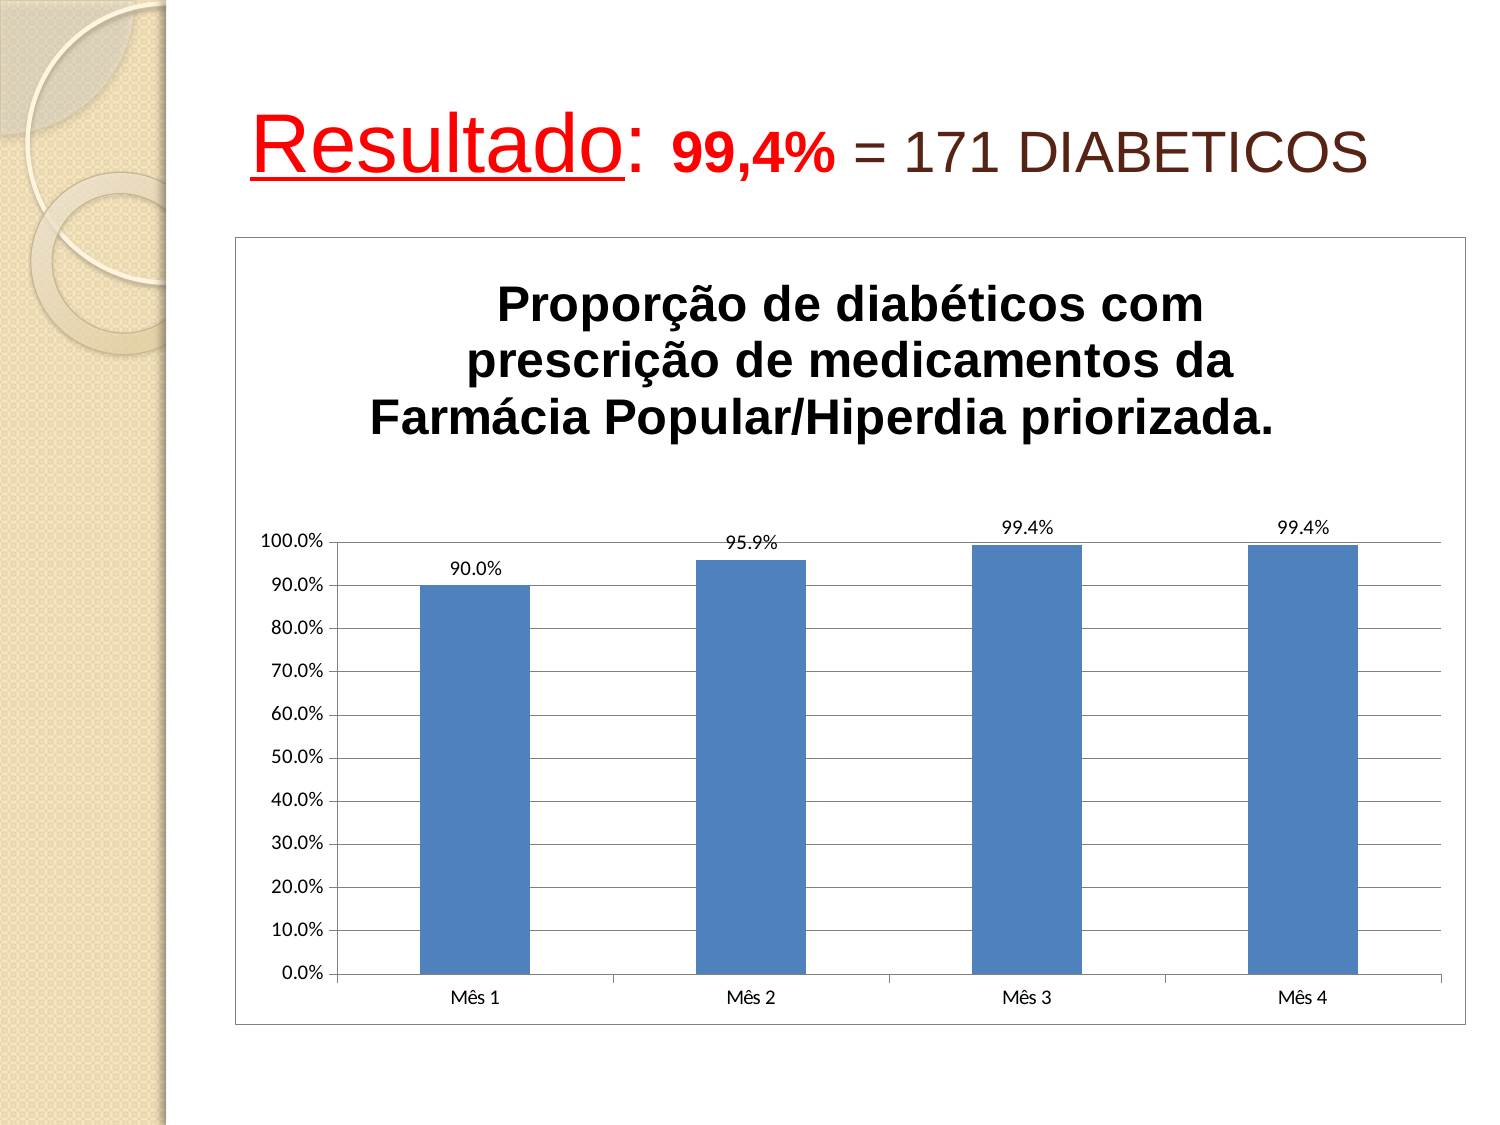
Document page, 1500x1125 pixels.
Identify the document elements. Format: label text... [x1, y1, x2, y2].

chart [235, 237, 1466, 1026]
title Resultado: 99,4% = 171 DIABETICOS [235, 45, 1466, 233]
